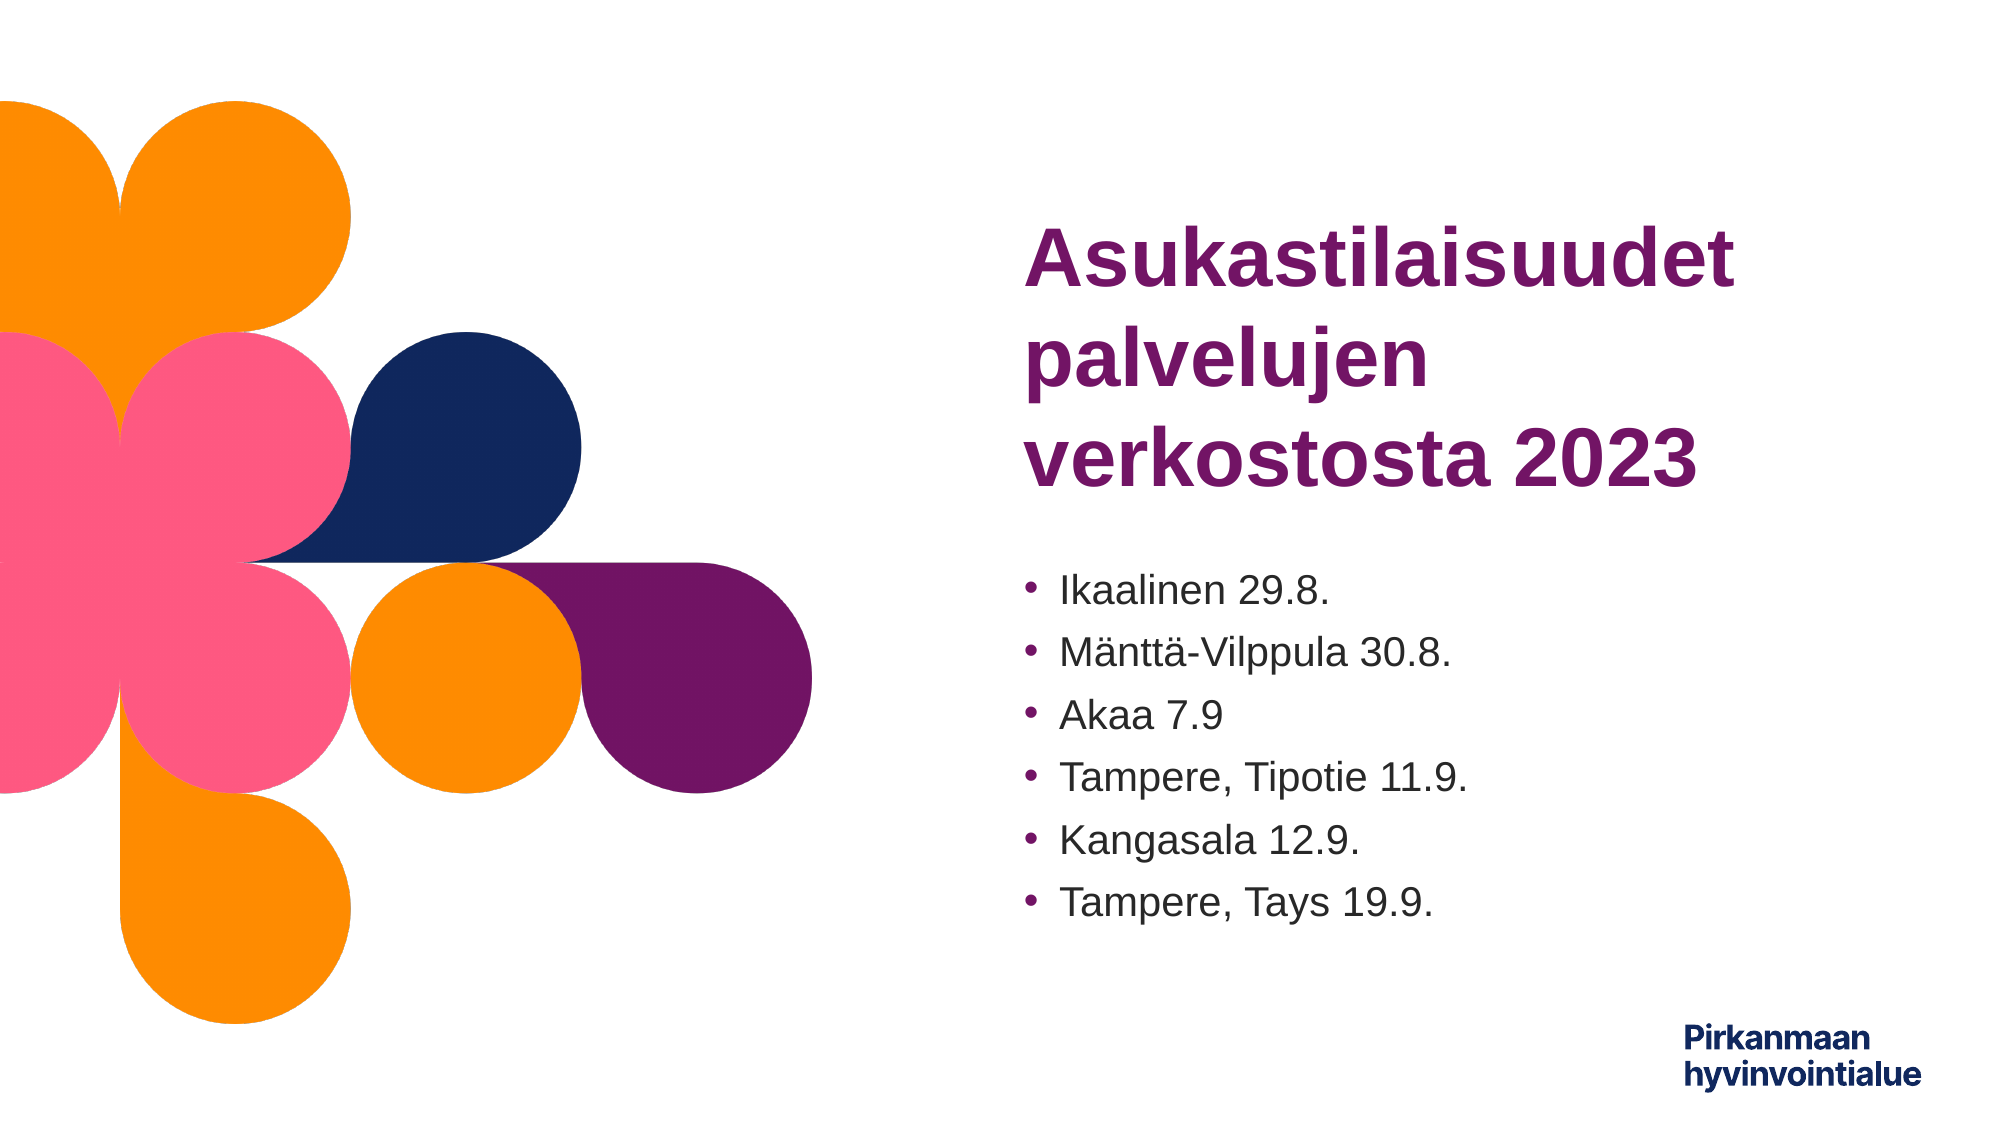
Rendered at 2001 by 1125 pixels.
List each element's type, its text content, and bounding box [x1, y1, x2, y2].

picture [0, 101, 812, 1024]
list Ikaalinen 29.8. Mänttä-Vilppula 30.8. Akaa 7.9 Tampere, Tipotie 11.9. Kangasala 12.9. Tampere, Tays 19.9. [1023, 562, 1922, 977]
title Asukastilaisuudet palvelujen verkostosta 2023 [1023, 54, 2000, 504]
